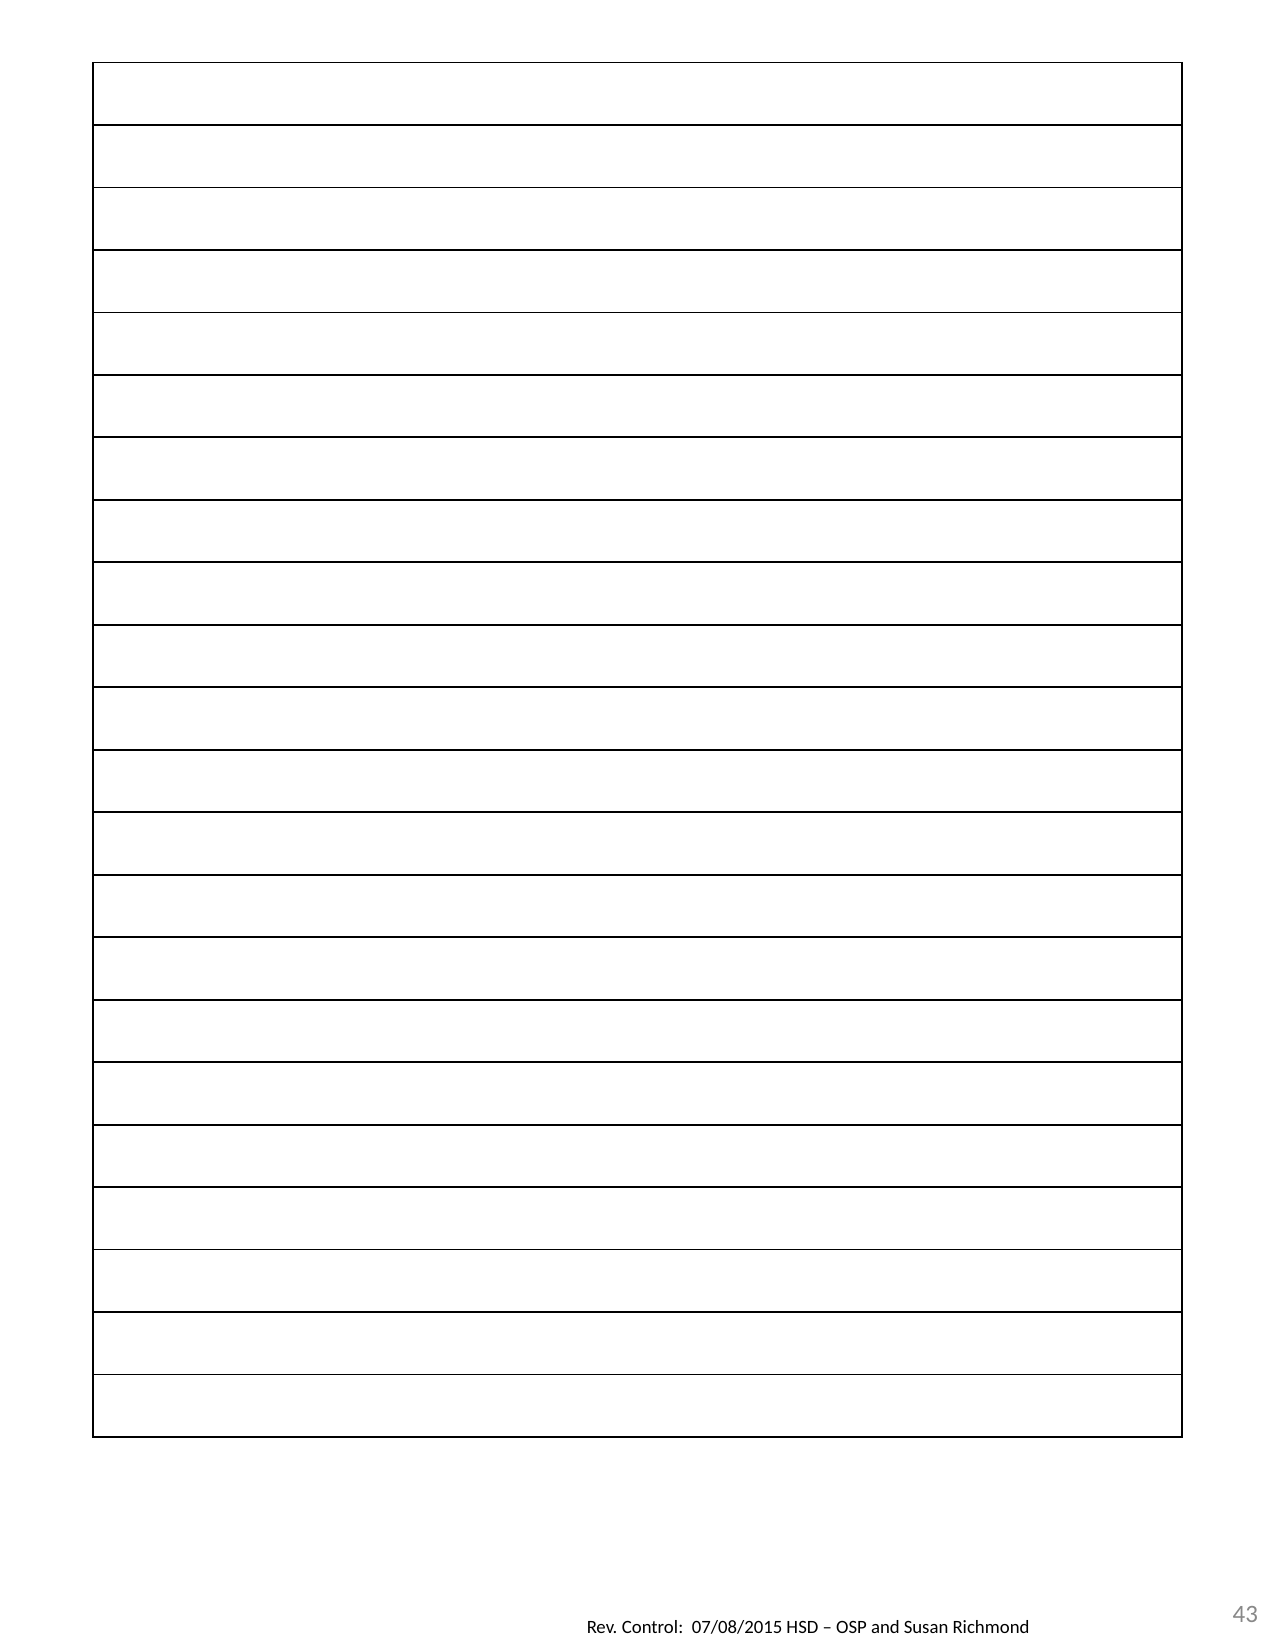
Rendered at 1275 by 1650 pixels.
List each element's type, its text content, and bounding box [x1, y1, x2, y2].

slide_number 43 [1136, 1575, 1275, 1650]
table_cell [94, 626, 1181, 686]
table_cell [94, 438, 1181, 499]
table_cell [94, 938, 1181, 999]
table_cell [94, 876, 1181, 936]
table_cell [94, 126, 1181, 187]
table_cell [94, 751, 1181, 811]
table_cell [94, 313, 1181, 374]
table_header [94, 63, 1181, 124]
table_cell [94, 1375, 1181, 1436]
table_cell [94, 1001, 1181, 1061]
table_cell [94, 376, 1181, 436]
table_cell [94, 1126, 1181, 1186]
table_cell [94, 1250, 1181, 1311]
table_cell [94, 688, 1181, 749]
table_cell [94, 188, 1181, 249]
table_cell [94, 1063, 1181, 1124]
table_cell [94, 1313, 1181, 1374]
table_cell [94, 813, 1181, 874]
table_cell [94, 251, 1181, 312]
table_cell [94, 501, 1181, 561]
table_cell [94, 1188, 1181, 1249]
table_cell [94, 563, 1181, 624]
